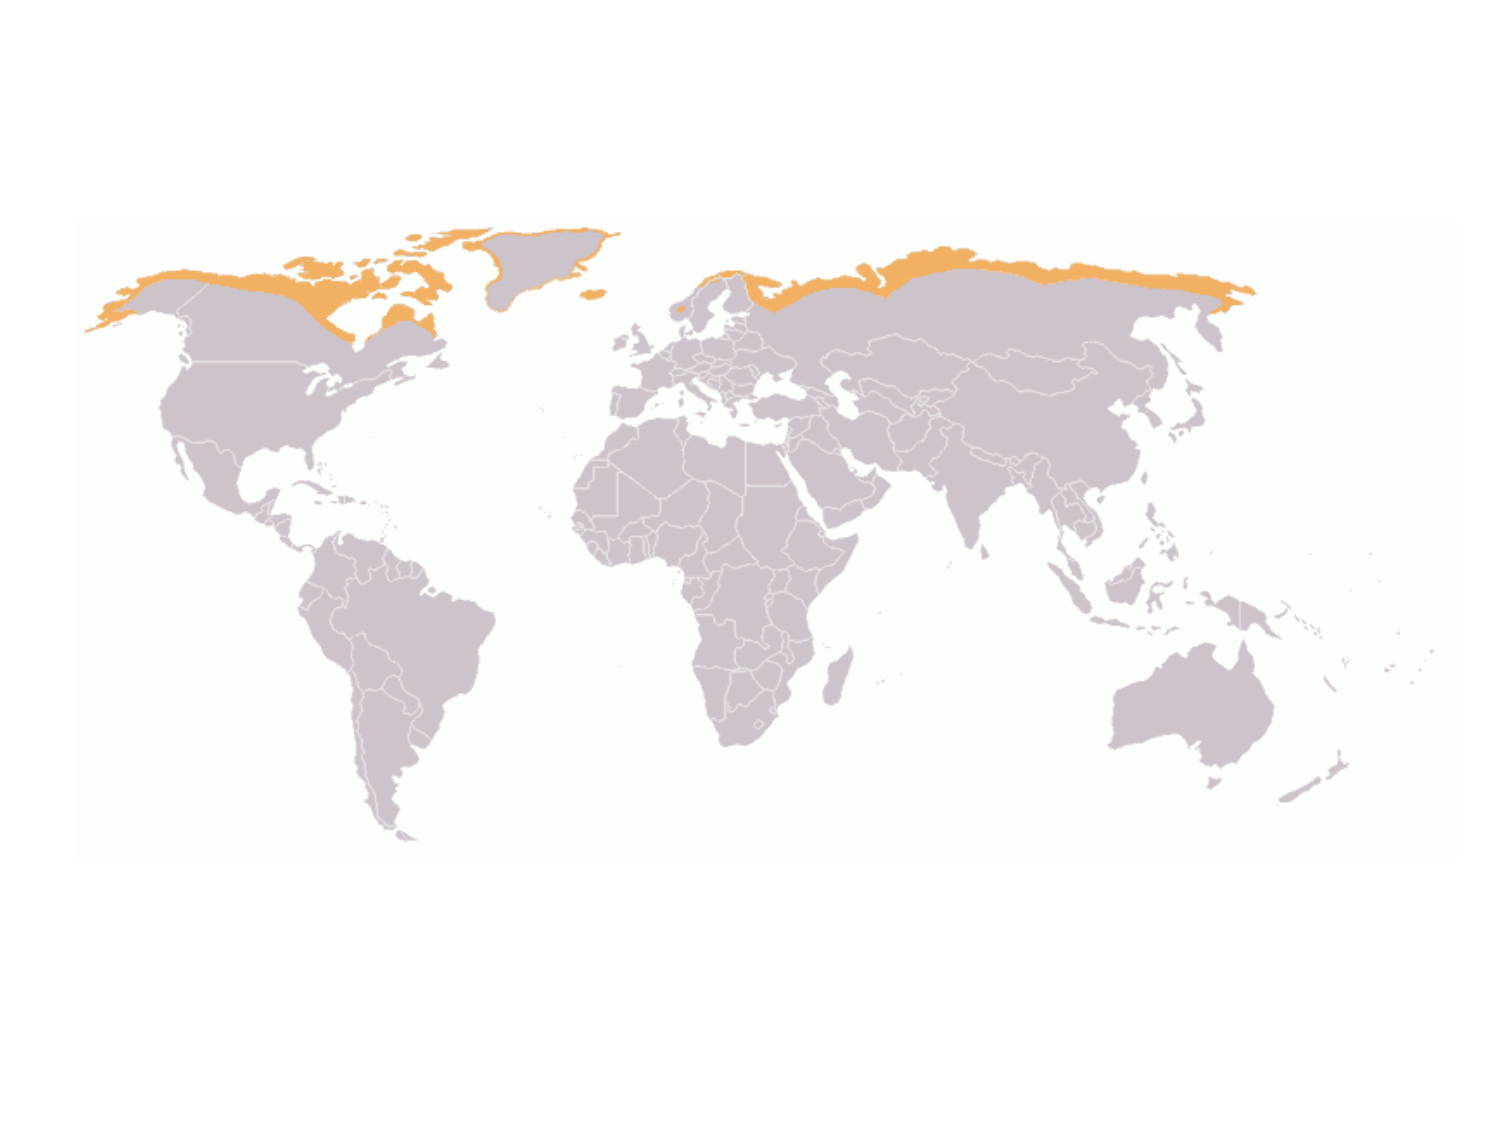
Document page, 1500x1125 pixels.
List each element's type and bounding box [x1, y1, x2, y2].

picture [76, 219, 1459, 860]
